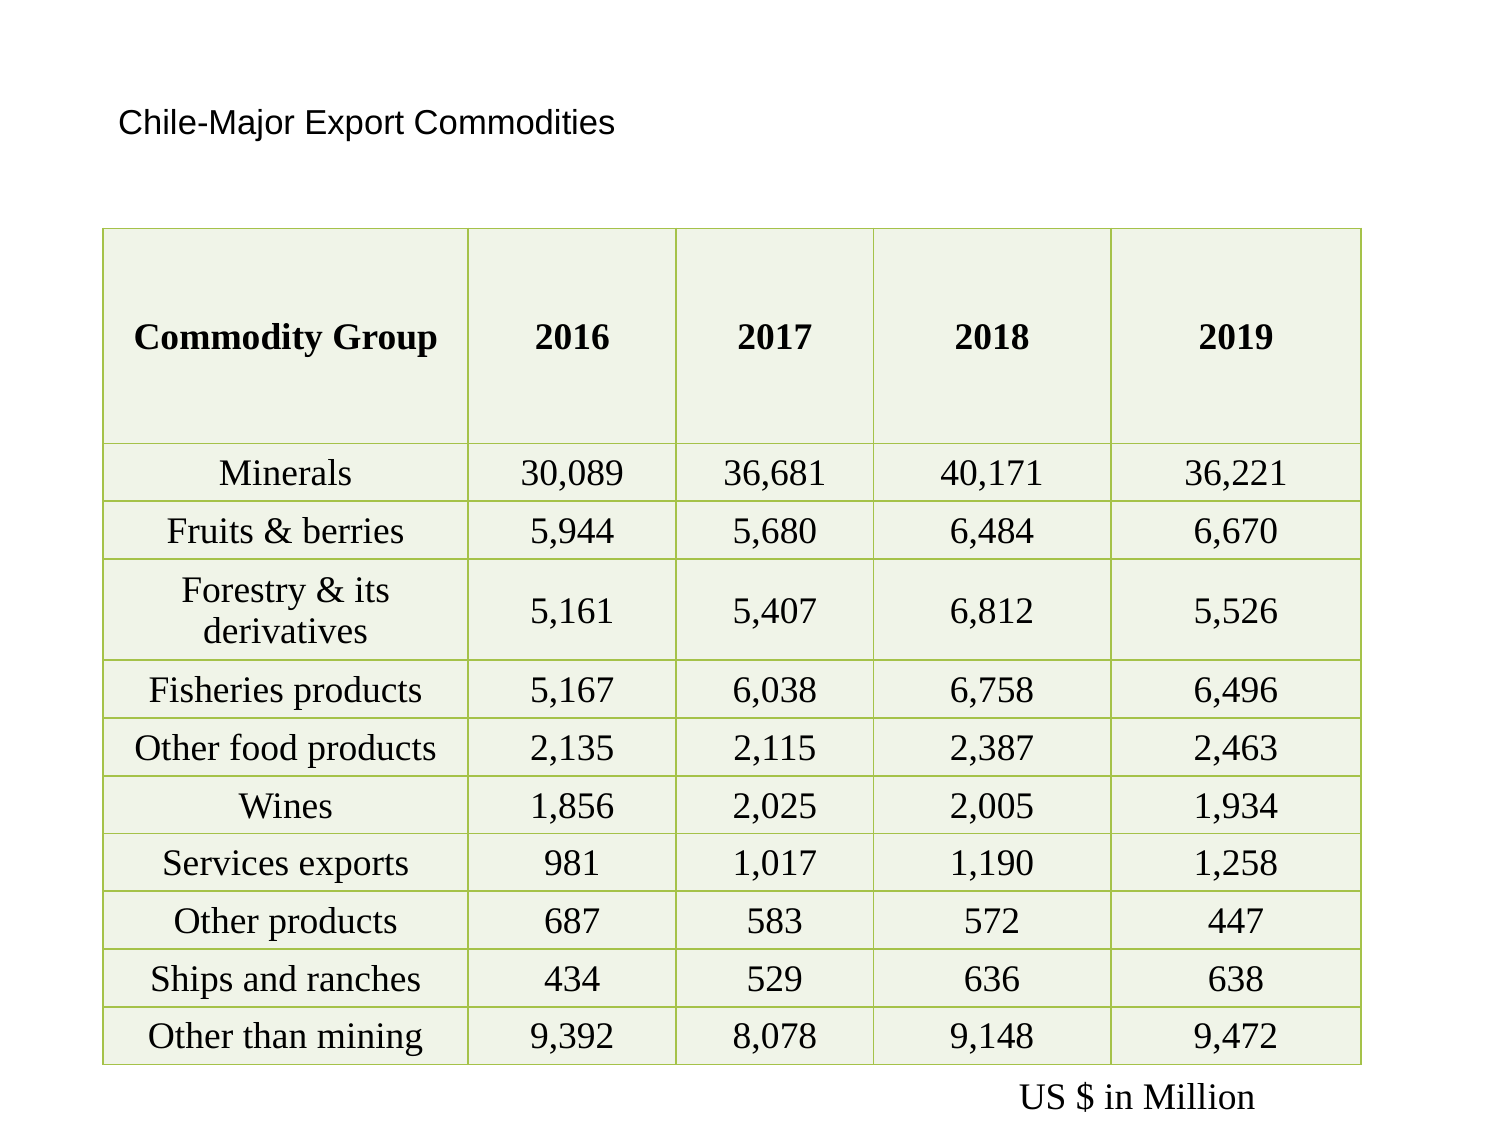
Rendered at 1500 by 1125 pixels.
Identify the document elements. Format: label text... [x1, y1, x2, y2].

table_cell 30,089 [469, 444, 675, 500]
table_cell 36,221 [1112, 444, 1360, 500]
table_cell 8,078 [677, 1008, 873, 1064]
table_cell Ships and ranches [104, 950, 467, 1006]
table_cell 2,387 [874, 719, 1110, 775]
table_header Commodity Group [104, 229, 467, 443]
table_cell 5,526 [1112, 560, 1360, 659]
table_cell 9,472 [1112, 1008, 1360, 1064]
title Chile-Major Export Commodities [103, 59, 1362, 189]
table_cell Forestry & its derivatives [104, 560, 467, 659]
table_cell 5,944 [469, 502, 675, 558]
table_cell 2,135 [469, 719, 675, 775]
table_cell Other products [104, 892, 467, 948]
table_header 2017 [677, 229, 873, 443]
table_cell Fisheries products [104, 661, 467, 717]
text_box US $ in Million [1003, 1064, 1397, 1125]
table_cell Fruits & berries [104, 502, 467, 558]
table_cell 434 [469, 950, 675, 1006]
table_cell 1,190 [874, 834, 1110, 890]
table_cell 2,463 [1112, 719, 1360, 775]
table_cell 447 [1112, 892, 1360, 948]
table_cell 36,681 [677, 444, 873, 500]
table_cell 572 [874, 892, 1110, 948]
table_cell 981 [469, 834, 675, 890]
table_cell Other food products [104, 719, 467, 775]
table_cell Minerals [104, 444, 467, 500]
table_cell 638 [1112, 950, 1360, 1006]
table_cell 5,680 [677, 502, 873, 558]
table_cell 583 [677, 892, 873, 948]
table_cell 1,017 [677, 834, 873, 890]
table_cell 6,758 [874, 661, 1110, 717]
table_cell 6,496 [1112, 661, 1360, 717]
table_cell 9,392 [469, 1008, 675, 1064]
table_cell 687 [469, 892, 675, 948]
table_cell 6,038 [677, 661, 873, 717]
table_cell 40,171 [874, 444, 1110, 500]
table_header 2018 [874, 229, 1110, 443]
table_cell 2,005 [874, 777, 1110, 833]
table_cell Wines [104, 777, 467, 833]
table_cell 2,025 [677, 777, 873, 833]
table_cell 6,812 [874, 560, 1110, 659]
table_cell 5,161 [469, 560, 675, 659]
table_header 2019 [1112, 229, 1360, 443]
table_cell Services exports [104, 834, 467, 890]
table_cell 1,258 [1112, 834, 1360, 890]
table_cell 636 [874, 950, 1110, 1006]
table_cell 1,934 [1112, 777, 1360, 833]
table_cell 6,484 [874, 502, 1110, 558]
table_header 2016 [469, 229, 675, 443]
table_cell Other than mining [104, 1008, 467, 1064]
table_cell 1,856 [469, 777, 675, 833]
table_cell 9,148 [874, 1008, 1110, 1064]
table_cell 5,167 [469, 661, 675, 717]
table_cell 6,670 [1112, 502, 1360, 558]
table_cell 5,407 [677, 560, 873, 659]
table_cell 2,115 [677, 719, 873, 775]
table_cell 529 [677, 950, 873, 1006]
